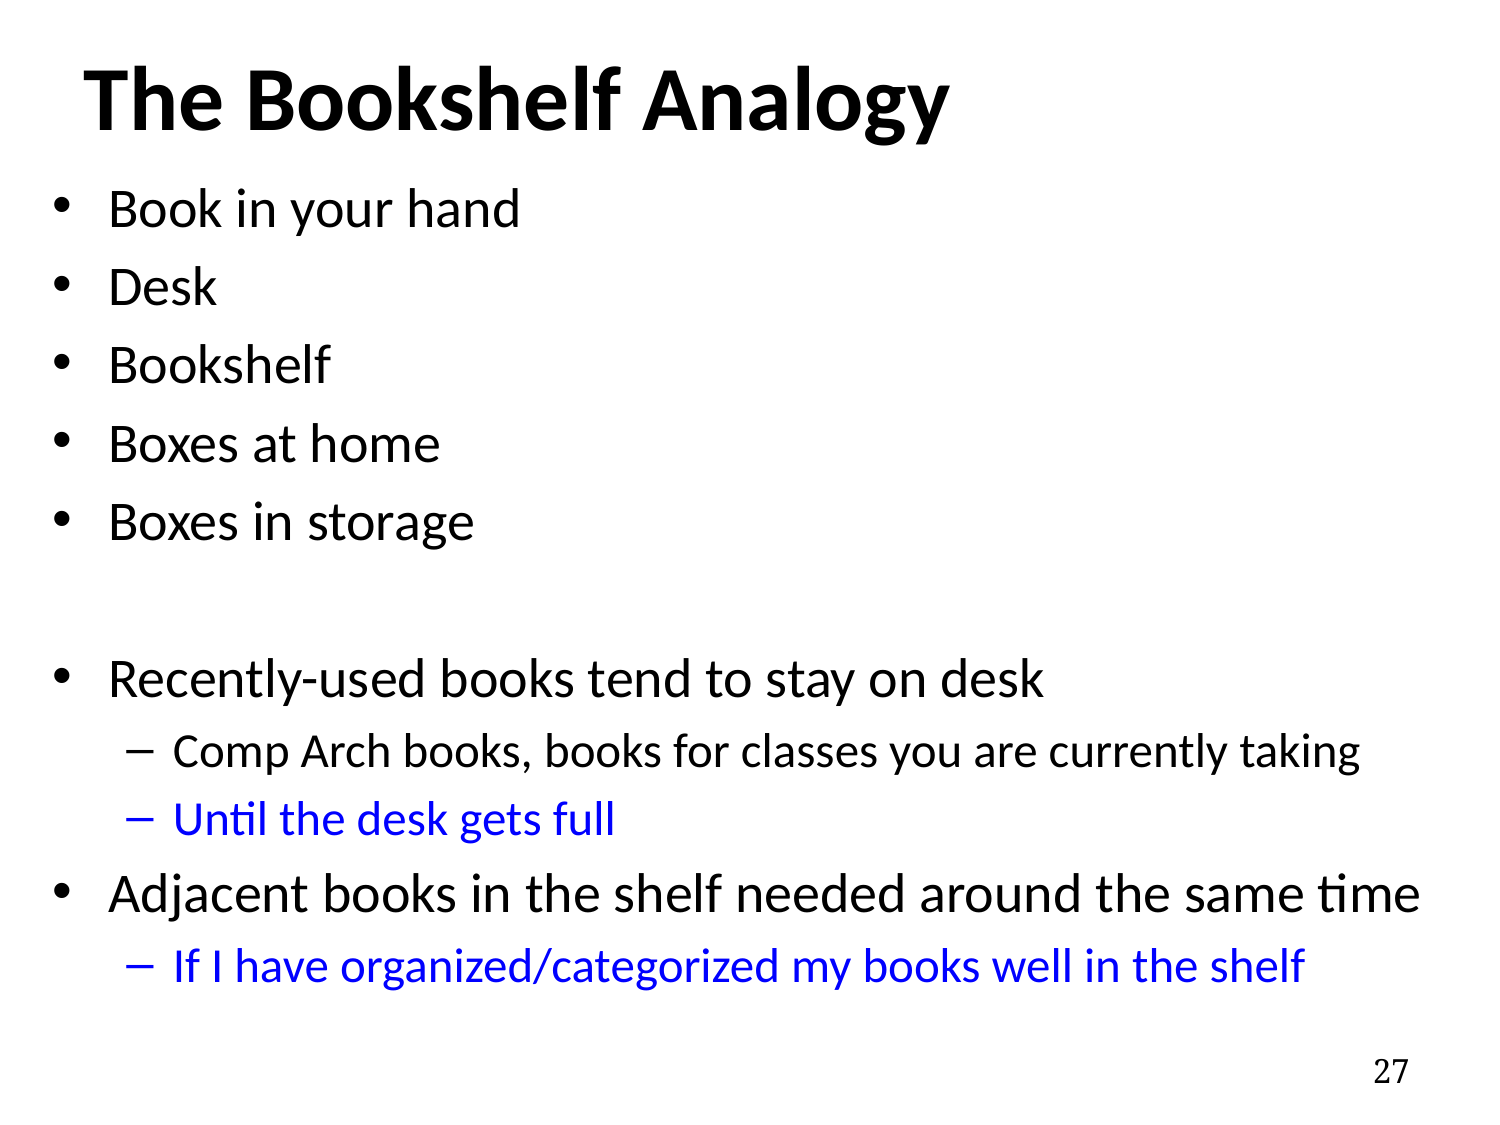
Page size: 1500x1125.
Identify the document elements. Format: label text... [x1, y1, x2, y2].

list Book in your hand Desk Bookshelf Boxes at home Boxes in storage Recently-used books tend to stay on desk Comp Arch books, books for classes you are currently taking Until the desk gets full Adjacent books in the shelf needed around the same time If I have organized/categorized my books well in the shelf [37, 163, 1450, 1016]
title The Bookshelf Analogy [68, 0, 1419, 163]
slide_number 27 [1074, 1042, 1425, 1103]
